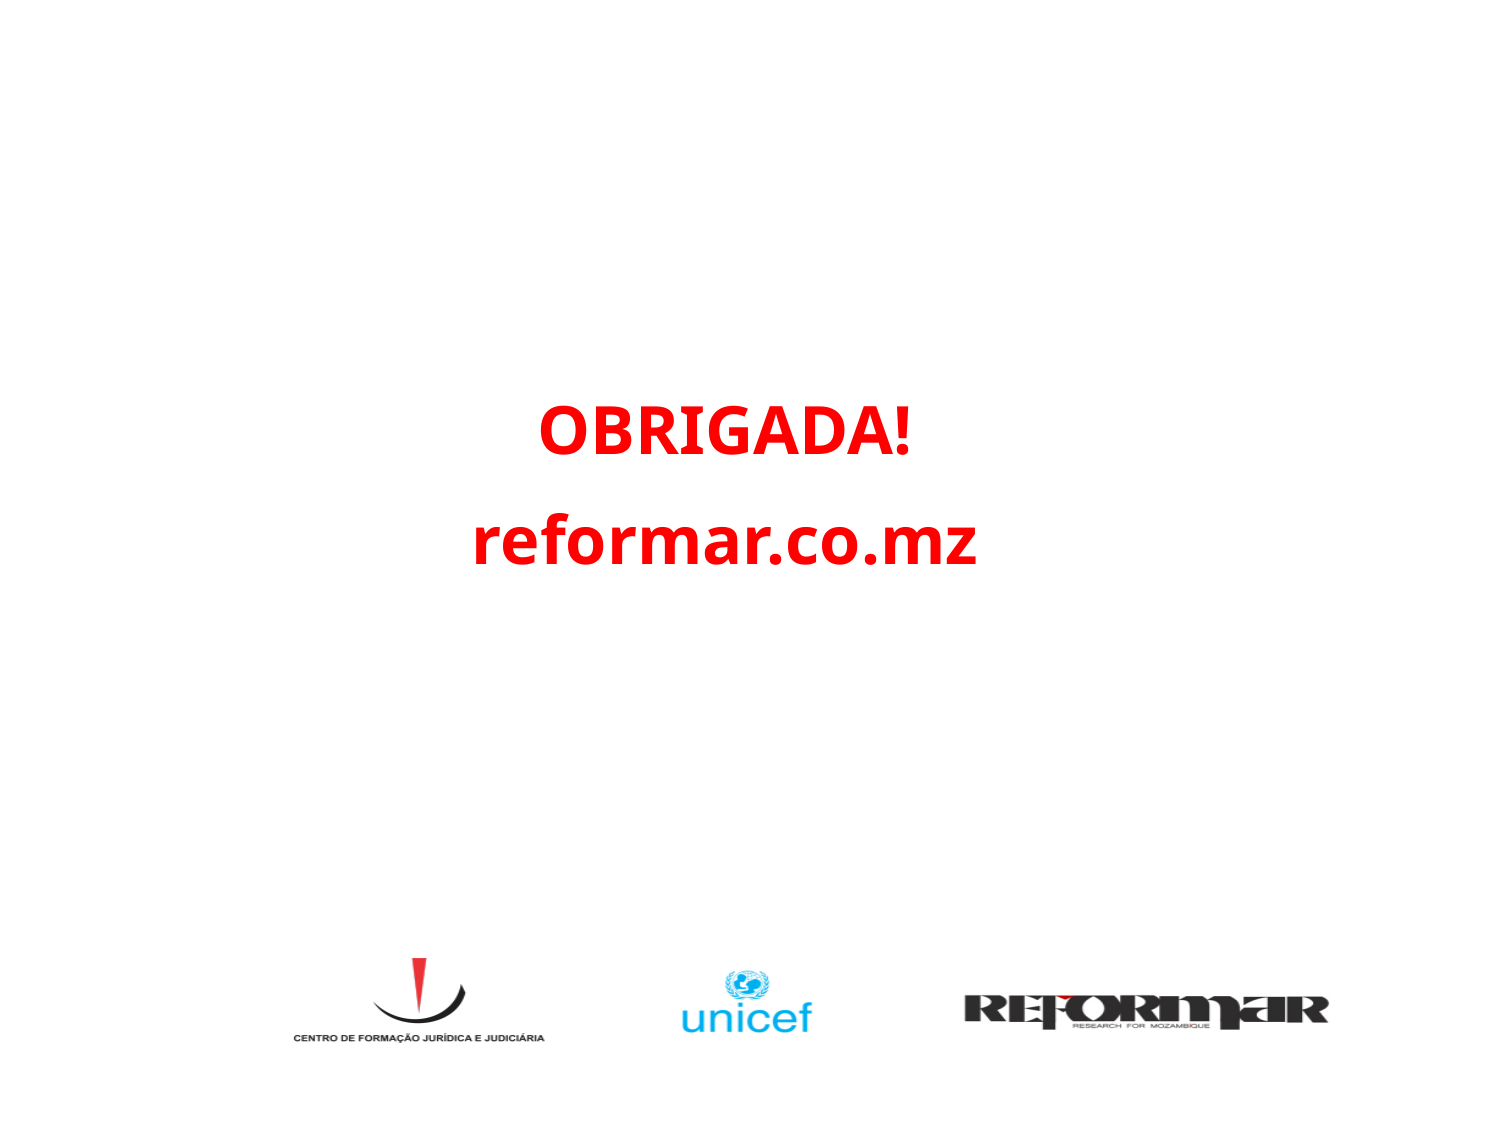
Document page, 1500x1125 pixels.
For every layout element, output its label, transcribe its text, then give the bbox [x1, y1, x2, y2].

picture [112, 951, 1353, 1047]
title OBRIGADA! reformar.co.mz [87, 362, 1363, 604]
